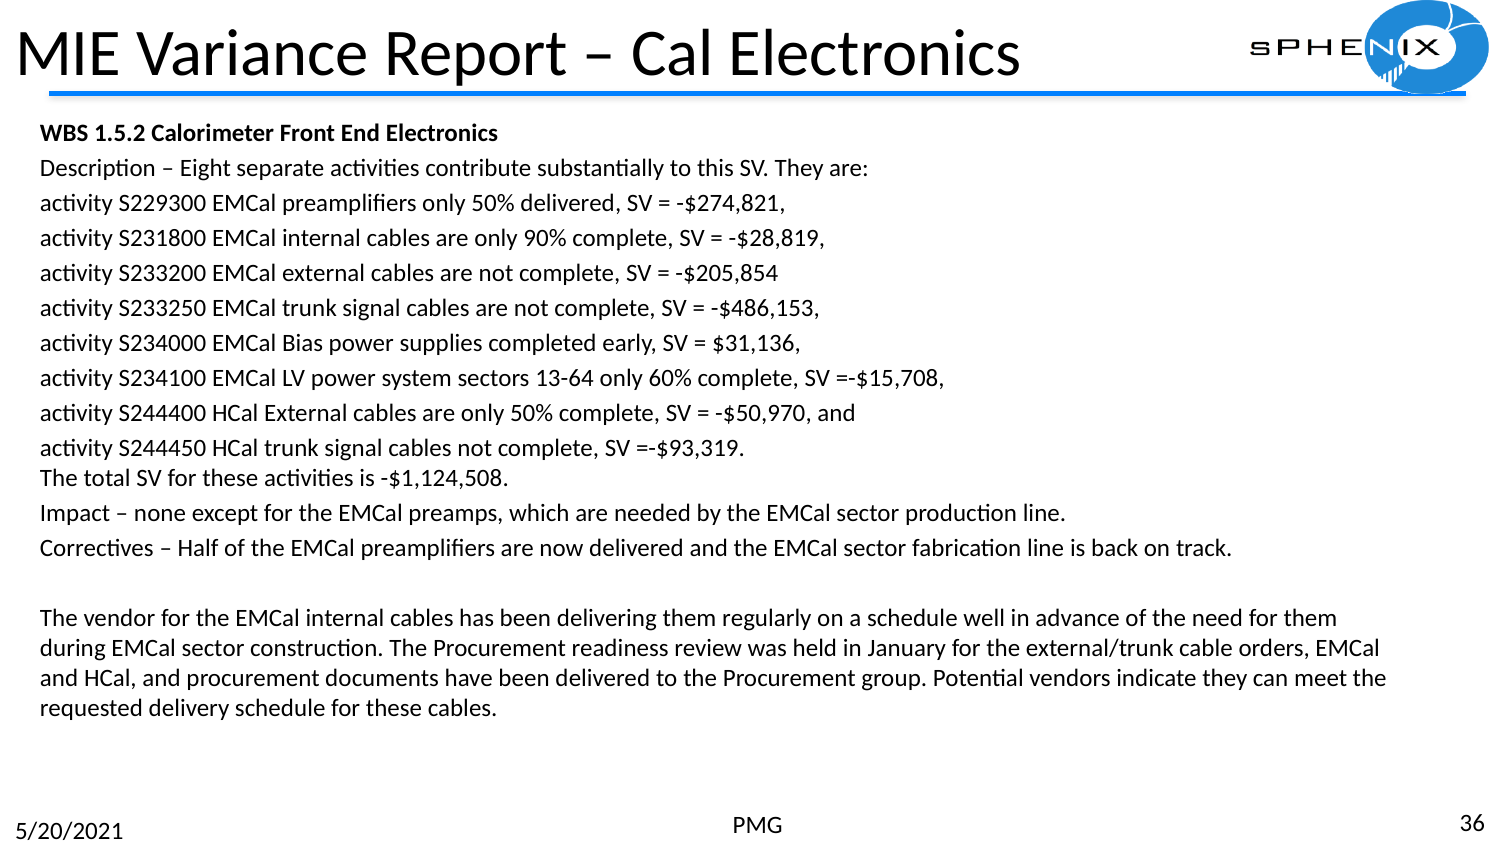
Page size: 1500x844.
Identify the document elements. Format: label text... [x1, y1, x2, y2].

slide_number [0, 815, 350, 844]
picture [1250, 0, 1489, 94]
title MIE Variance Report – Cal Electronics [0, 4, 1425, 94]
slide_number 36 [1412, 798, 1500, 844]
footer PMG [520, 806, 996, 841]
list WBS 1.5.2 Calorimeter Front End Electronics Description – Eight separate activities contribute substantially to this SV. They are: activity S229300 EMCal preamplifiers only 50% delivered, SV = -$274,821, activity S231800 EMCal internal cables are only 90% complete, SV = -$28,819, activity S233200 EMCal external cables are not complete, SV = -$205,854 activity S233250 EMCal trunk signal cables are not complete, SV = -$486,153, activity S234000 EMCal Bias power supplies completed early, SV = $31,136, activity S234100 EMCal LV power system sectors 13-64 only 60% complete, SV =-$15,708, activity S244400 HCal External cables are only 50% complete, SV = -$50,970, and activity S244450 HCal trunk signal cables not complete, SV =-$93,319. The total SV for these activities is -$1,124,508. Impact – none except for the EMCal preamps, which are needed by the EMCal sector production line. Correctives – Half of the EMCal preamplifiers are now delivered and the EMCal sector fabrication line is back on track. The vendor for the EMCal internal cables has been delivering them regularly on a schedule well in advance of the need for them during EMCal sector construction. The Procurement readiness review was held in January for the external/trunk cable orders, EMCal and HCal, and procurement documents have been delivered to the Procurement group. Potential vendors indicate they can meet the requested delivery schedule for these cables. [24, 109, 1425, 754]
